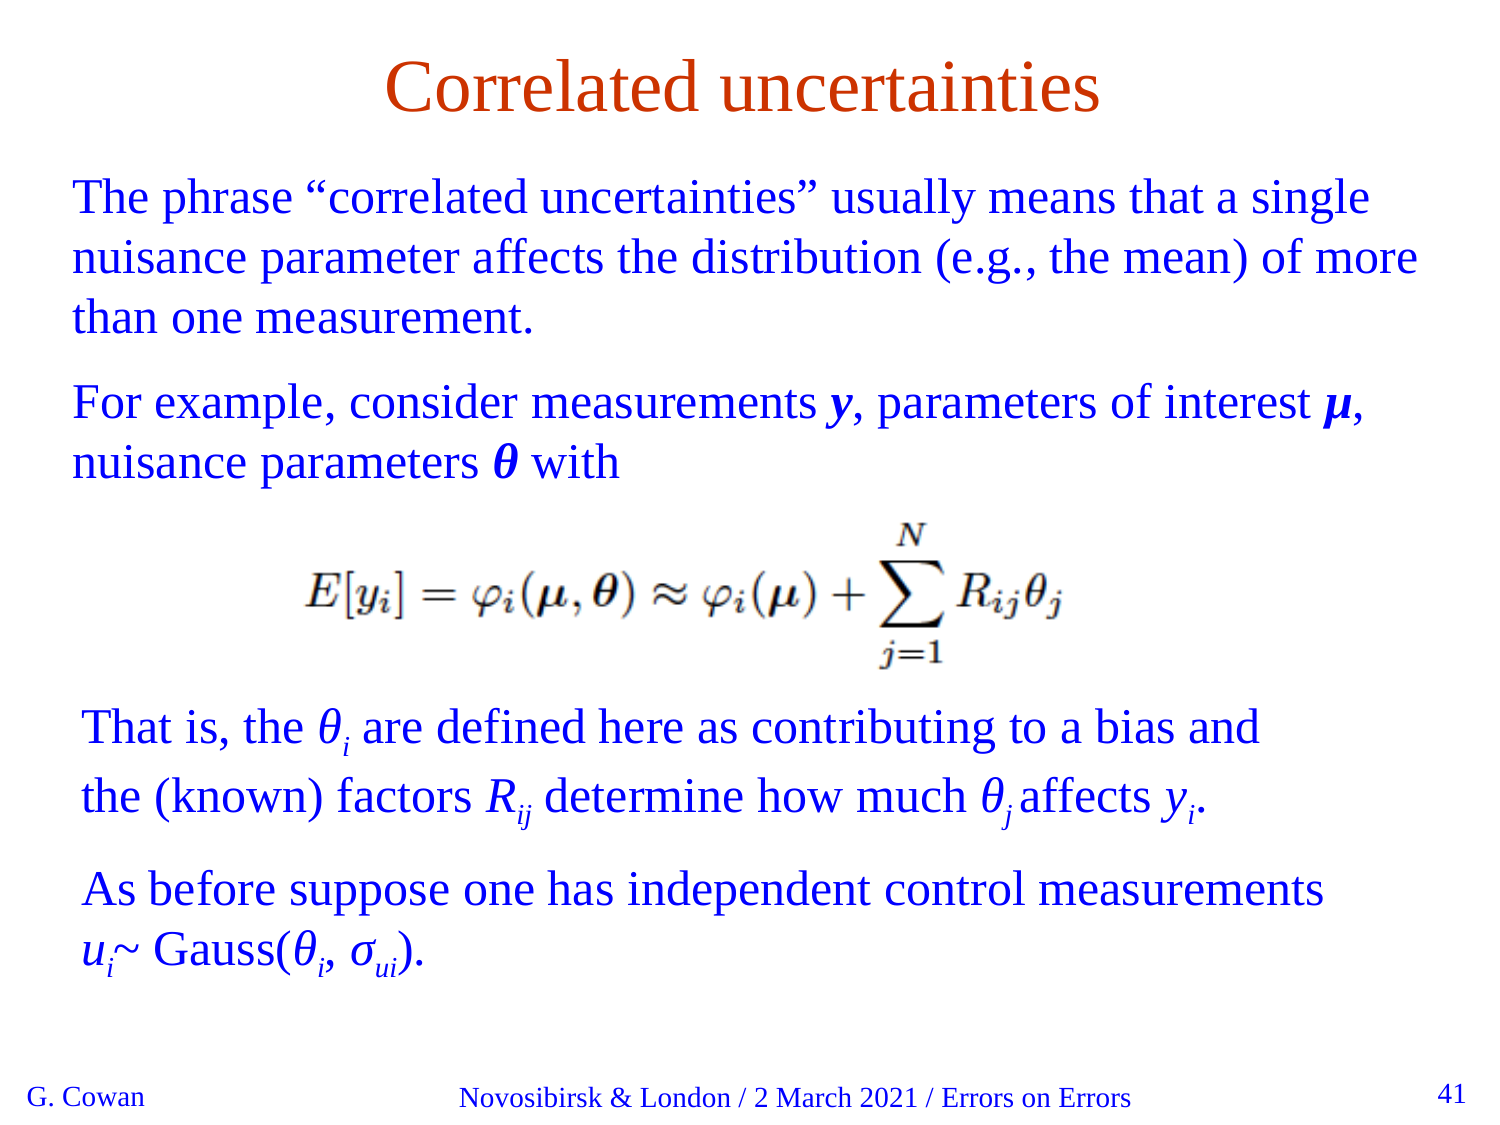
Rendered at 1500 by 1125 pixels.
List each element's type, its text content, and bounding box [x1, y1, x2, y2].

text_box The phrase “correlated uncertainties” usually means that a single nuisance parameter affects the distribution (e.g., the mean) of more than one measurement. For example, consider measurements y, parameters of interest μ, nuisance parameters θ with [57, 155, 1446, 496]
slide_number 41 [927, 1066, 1483, 1125]
text_box Correlated uncertainties [146, 40, 1340, 123]
picture [279, 510, 1072, 678]
text_box That is, the θi are defined here as contributing to a bias and the (known) factors Rij determine how much θj affects yi. As before suppose one has independent control measurements ui~ Gauss(θi, σui). [66, 686, 1354, 991]
slide_number G. Cowan [11, 1069, 253, 1114]
footer Novosibirsk & London / 2 March 2021 / Errors on Errors [312, 1070, 927, 1125]
